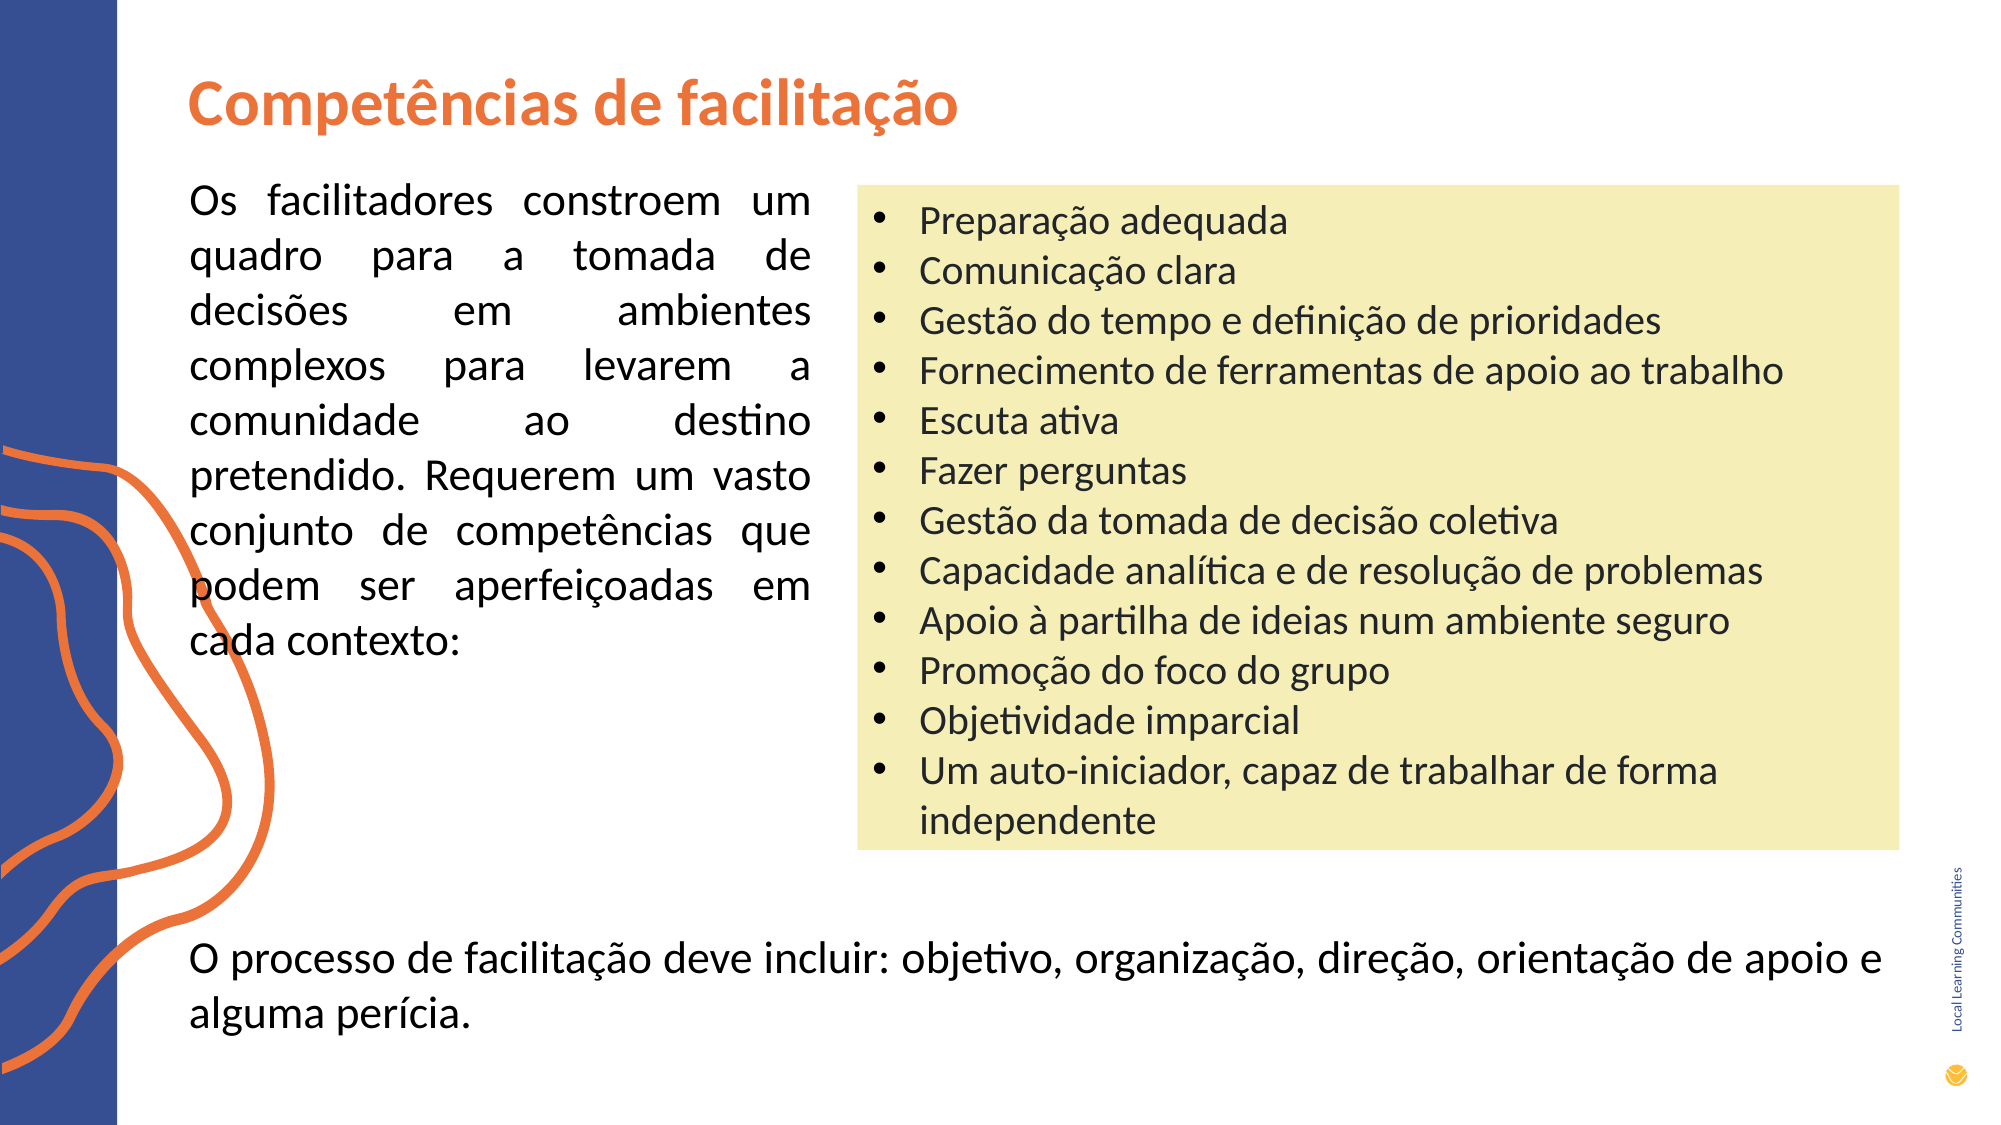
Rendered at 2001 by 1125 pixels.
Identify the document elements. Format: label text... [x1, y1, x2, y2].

text_box Os facilitadores constroem um quadro para a tomada de decisões em ambientes complexos para levarem a comunidade ao destino pretendido. Requerem um vasto conjunto de competências que podem ser aperfeiçoadas em cada contexto: [174, 167, 827, 672]
text_box O processo de facilitação deve incluir: objetivo, organização, direção, orientação de apoio e alguma perícia. [174, 920, 1900, 1045]
text_box Preparação adequada Comunicação clara Gestão do tempo e definição de prioridades Fornecimento de ferramentas de apoio ao trabalho Escuta ativa Fazer perguntas Gestão da tomada de decisão coletiva Capacidade analítica e de resolução de problemas Apoio à partilha de ideias num ambiente seguro Promoção do foco do grupo Objetividade imparcial Um auto-iniciador, capaz de trabalhar de forma independente [857, 184, 1900, 851]
text_box Competências de facilitação [174, 51, 1871, 167]
